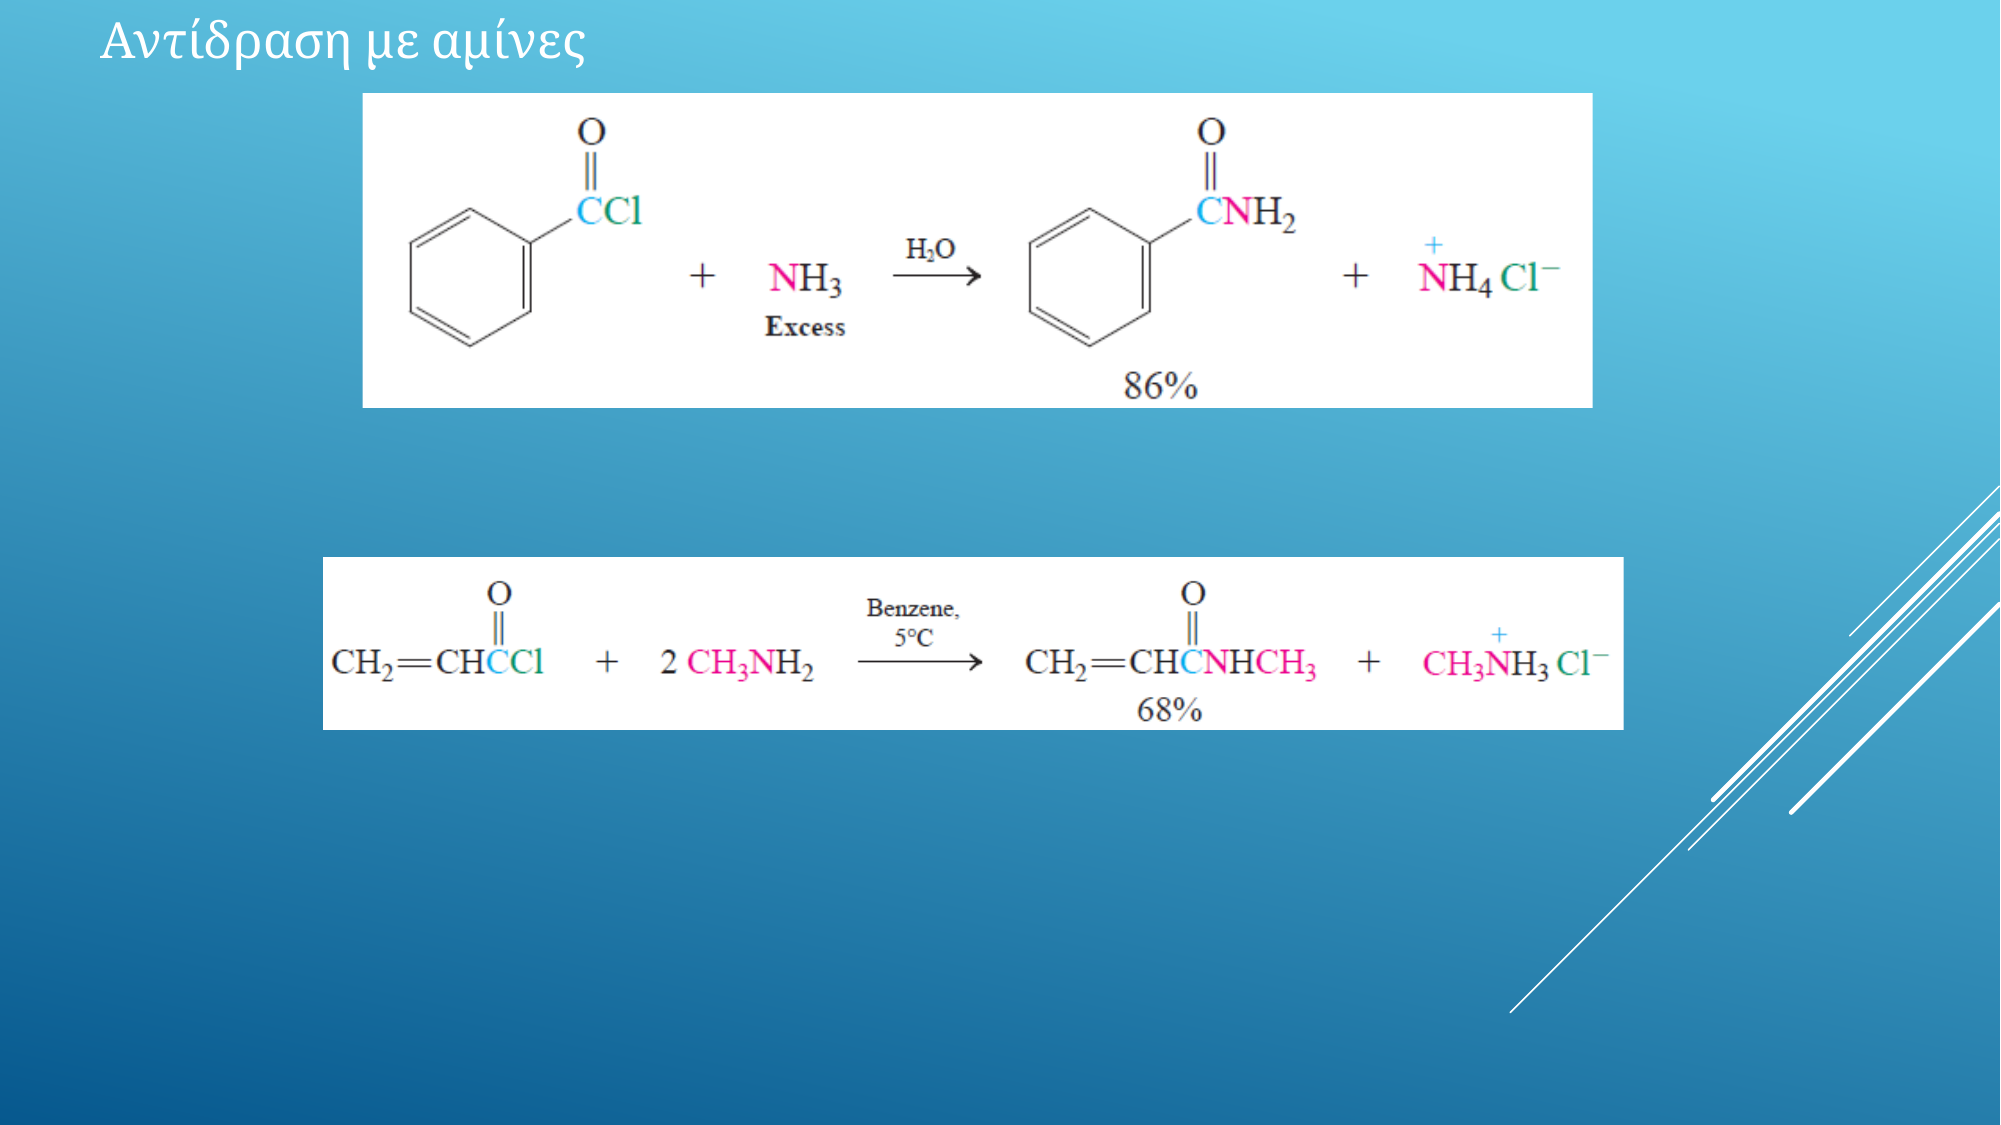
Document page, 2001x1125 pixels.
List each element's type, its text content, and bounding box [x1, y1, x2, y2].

picture [362, 93, 1593, 408]
picture [322, 556, 1624, 730]
text_box Αντίδραση με αμίνες [85, 1, 750, 77]
